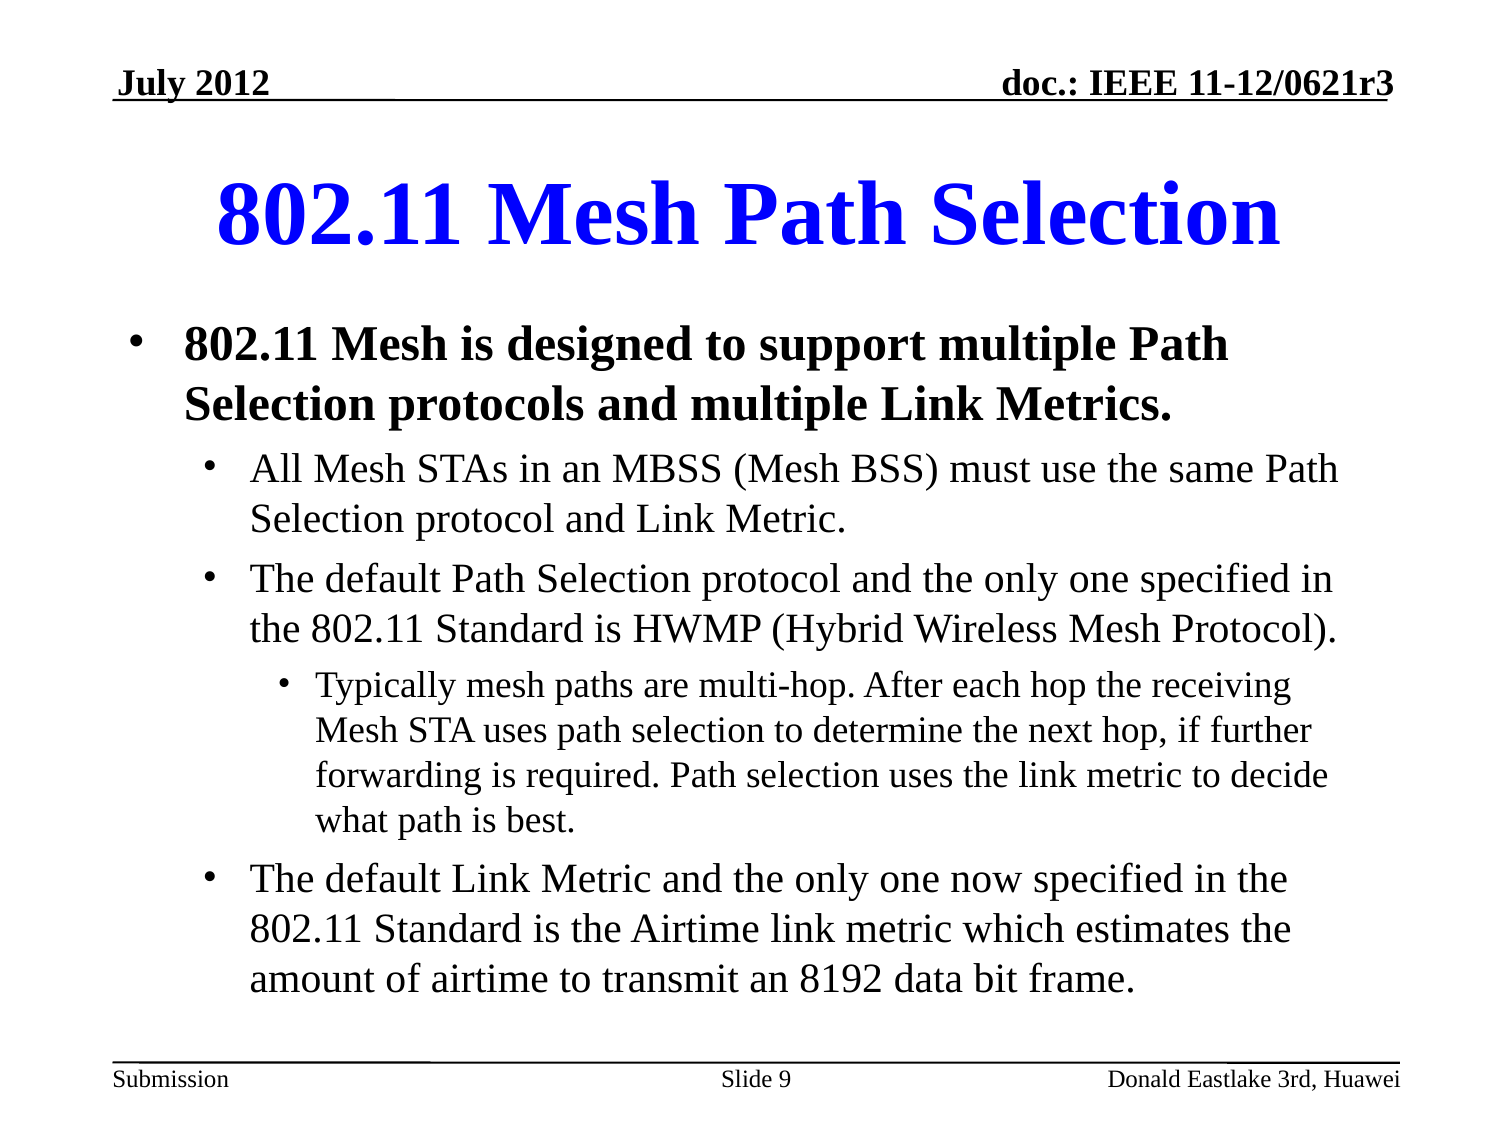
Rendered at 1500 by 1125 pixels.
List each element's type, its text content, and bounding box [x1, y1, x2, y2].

list 802.11 Mesh is designed to support multiple Path Selection protocols and multiple Link Metrics. All Mesh STAs in an MBSS (Mesh BSS) must use the same Path Selection protocol and Link Metric. The default Path Selection protocol and the only one specified in the 802.11 Standard is HWMP (Hybrid Wireless Mesh Protocol). Typically mesh paths are multi-hop. After each hop the receiving Mesh STA uses path selection to determine the next hop, if further forwarding is required. Path selection uses the link metric to decide what path is best. The default Link Metric and the only one now specified in the 802.11 Standard is the Airtime link metric which estimates the amount of airtime to transmit an 8192 data bit frame. [112, 302, 1388, 1071]
slide_number Slide 9 [712, 1071, 800, 1123]
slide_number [116, 58, 507, 104]
title 802.11 Mesh Path Selection [112, 111, 1388, 302]
footer Donald Eastlake 3rd, Huawei [1031, 1061, 1402, 1093]
